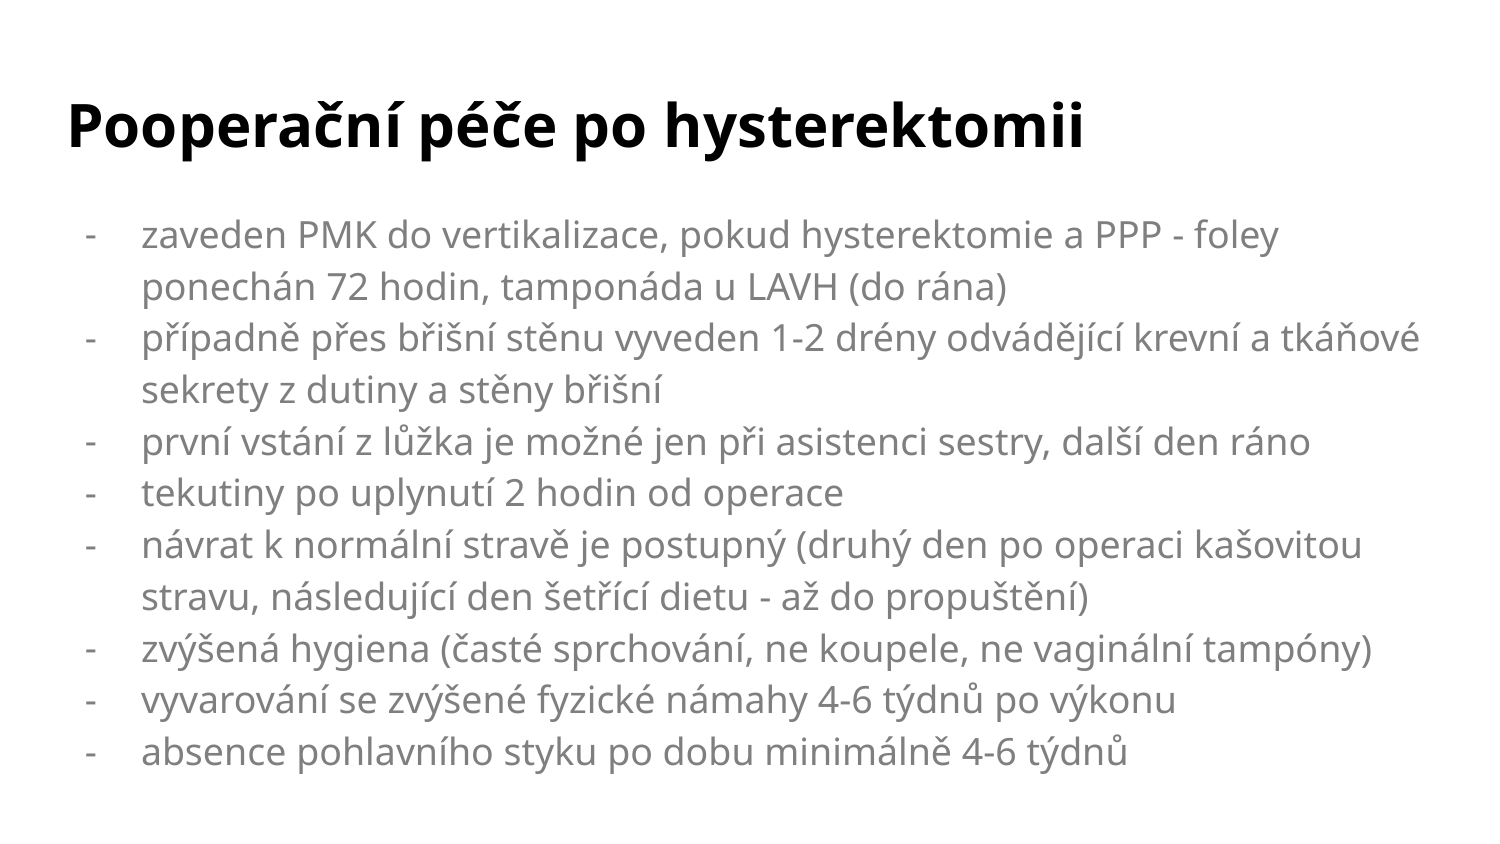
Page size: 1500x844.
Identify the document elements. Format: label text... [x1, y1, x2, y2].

title Pooperační péče po hysterektomii [51, 72, 1449, 176]
list zaveden PMK do vertikalizace, pokud hysterektomie a PPP - foley ponechán 72 hodin, tamponáda u LAVH (do rána) případně přes břišní stěnu vyveden 1-2 drény odvádějící krevní a tkáňové sekrety z dutiny a stěny břišní první vstání z lůžka je možné jen při asistenci sestry, další den ráno tekutiny po uplynutí 2 hodin od operace návrat k normální stravě je postupný (druhý den po operaci kašovitou stravu, následující den šetřící dietu - až do propuštění) zvýšená hygiena (časté sprchování, ne koupele, ne vaginální tampóny) vyvarování se zvýšené fyzické námahy 4-6 týdnů po výkonu absence pohlavního styku po dobu minimálně 4-6 týdnů [51, 189, 1449, 801]
